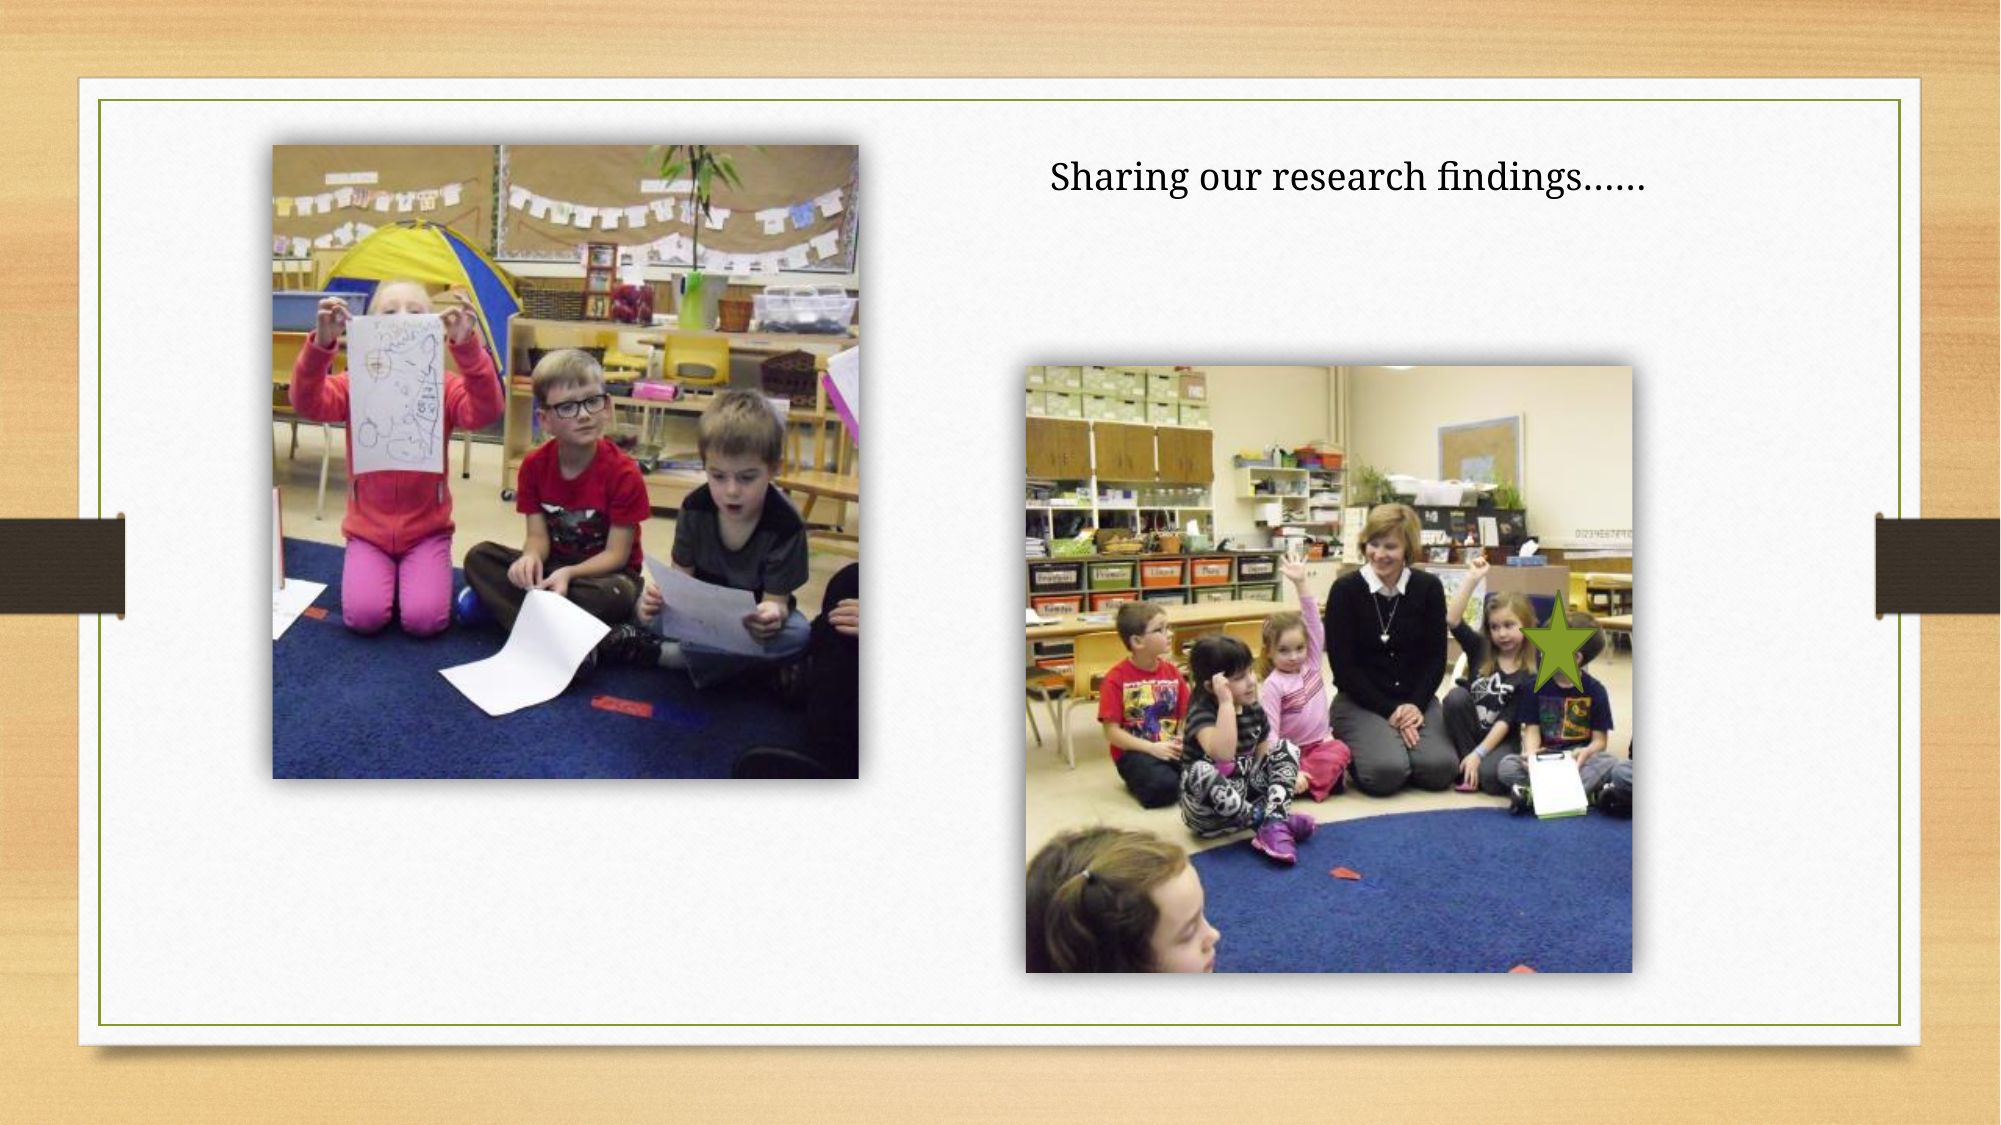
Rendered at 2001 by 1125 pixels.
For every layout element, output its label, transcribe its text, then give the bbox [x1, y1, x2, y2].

text_box Sharing our research findings…… [1035, 145, 1828, 206]
picture [0, 0, 2001, 1125]
